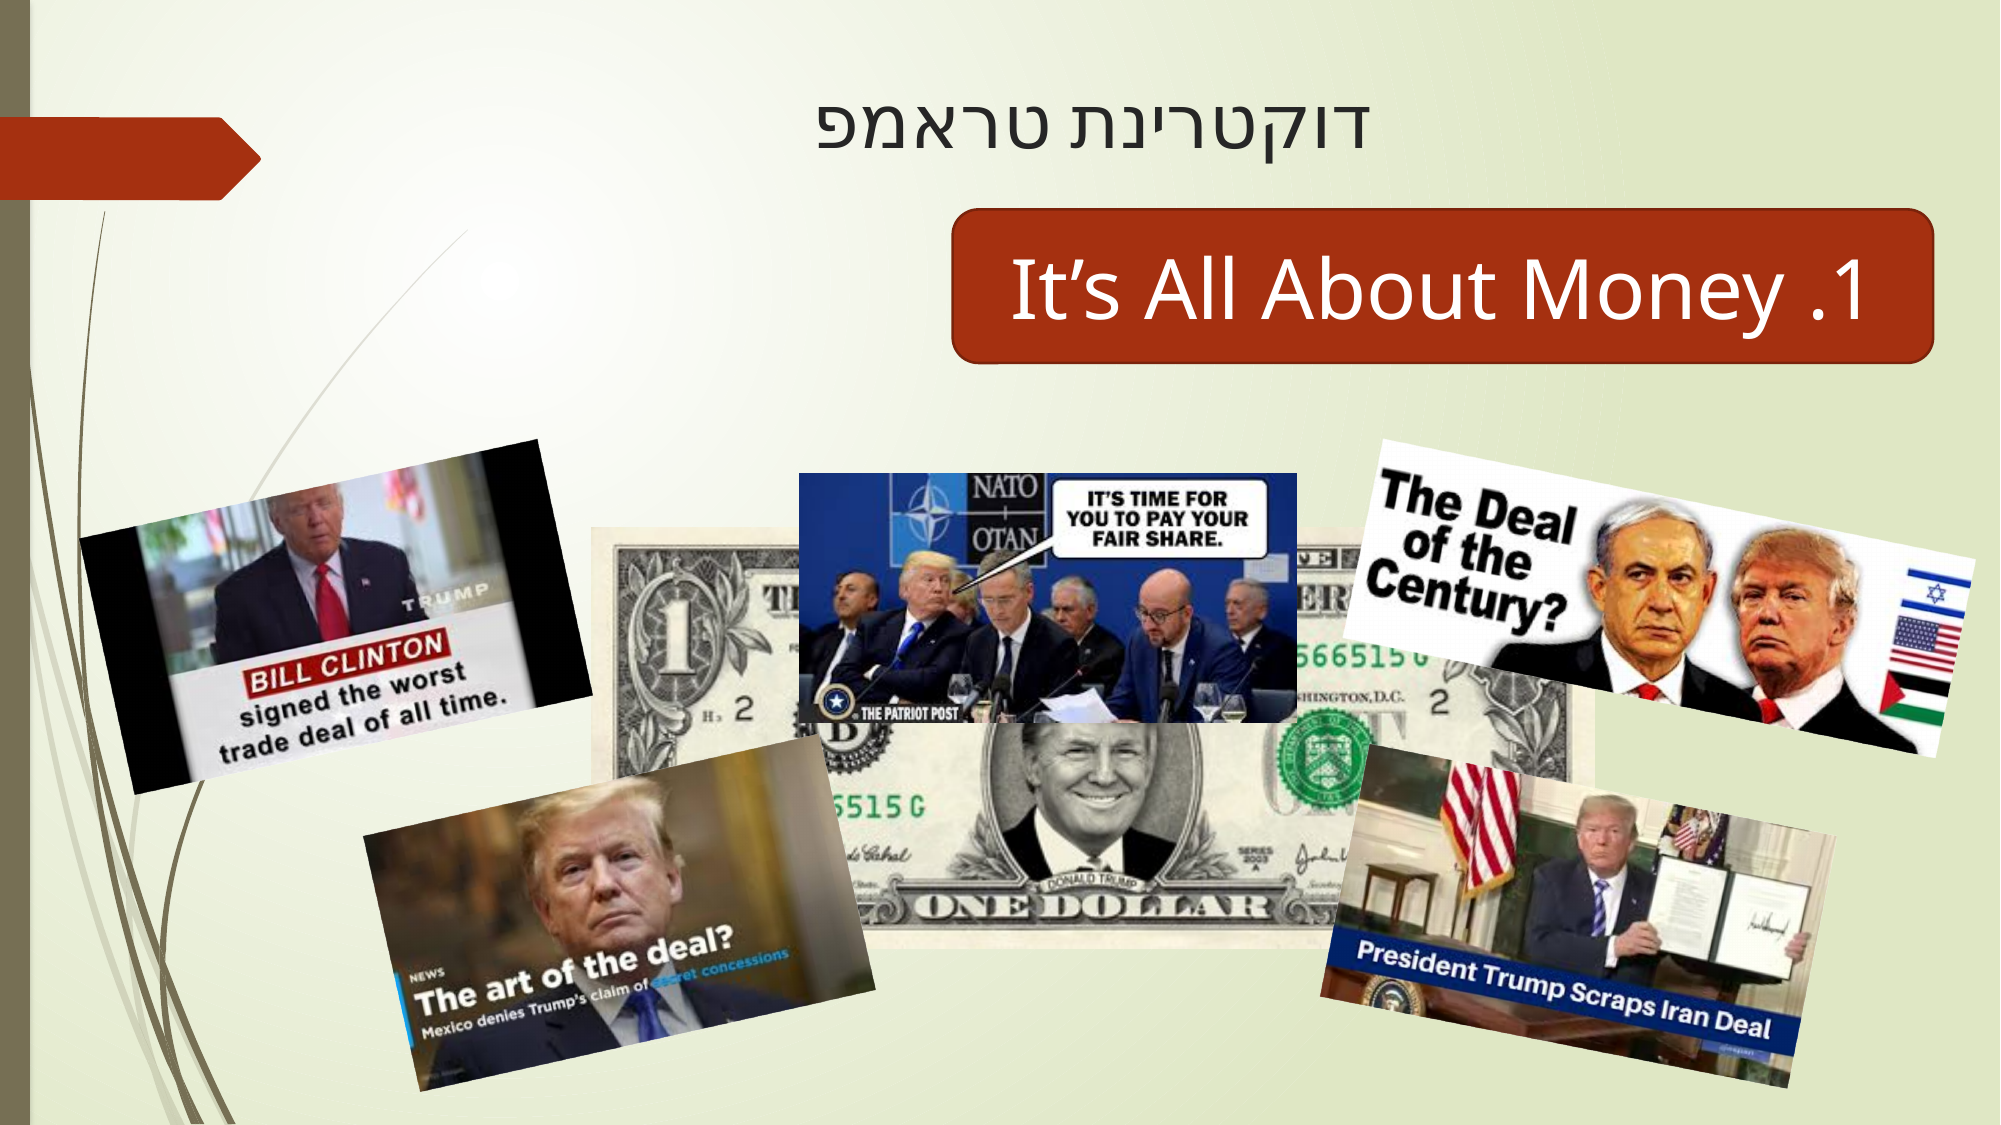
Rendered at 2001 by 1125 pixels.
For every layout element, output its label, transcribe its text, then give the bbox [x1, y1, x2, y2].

picture [80, 440, 1975, 1091]
text_box 1. It’s All About Money [951, 208, 1935, 365]
text_box דוקטרינת טראמפ [362, 66, 1824, 277]
